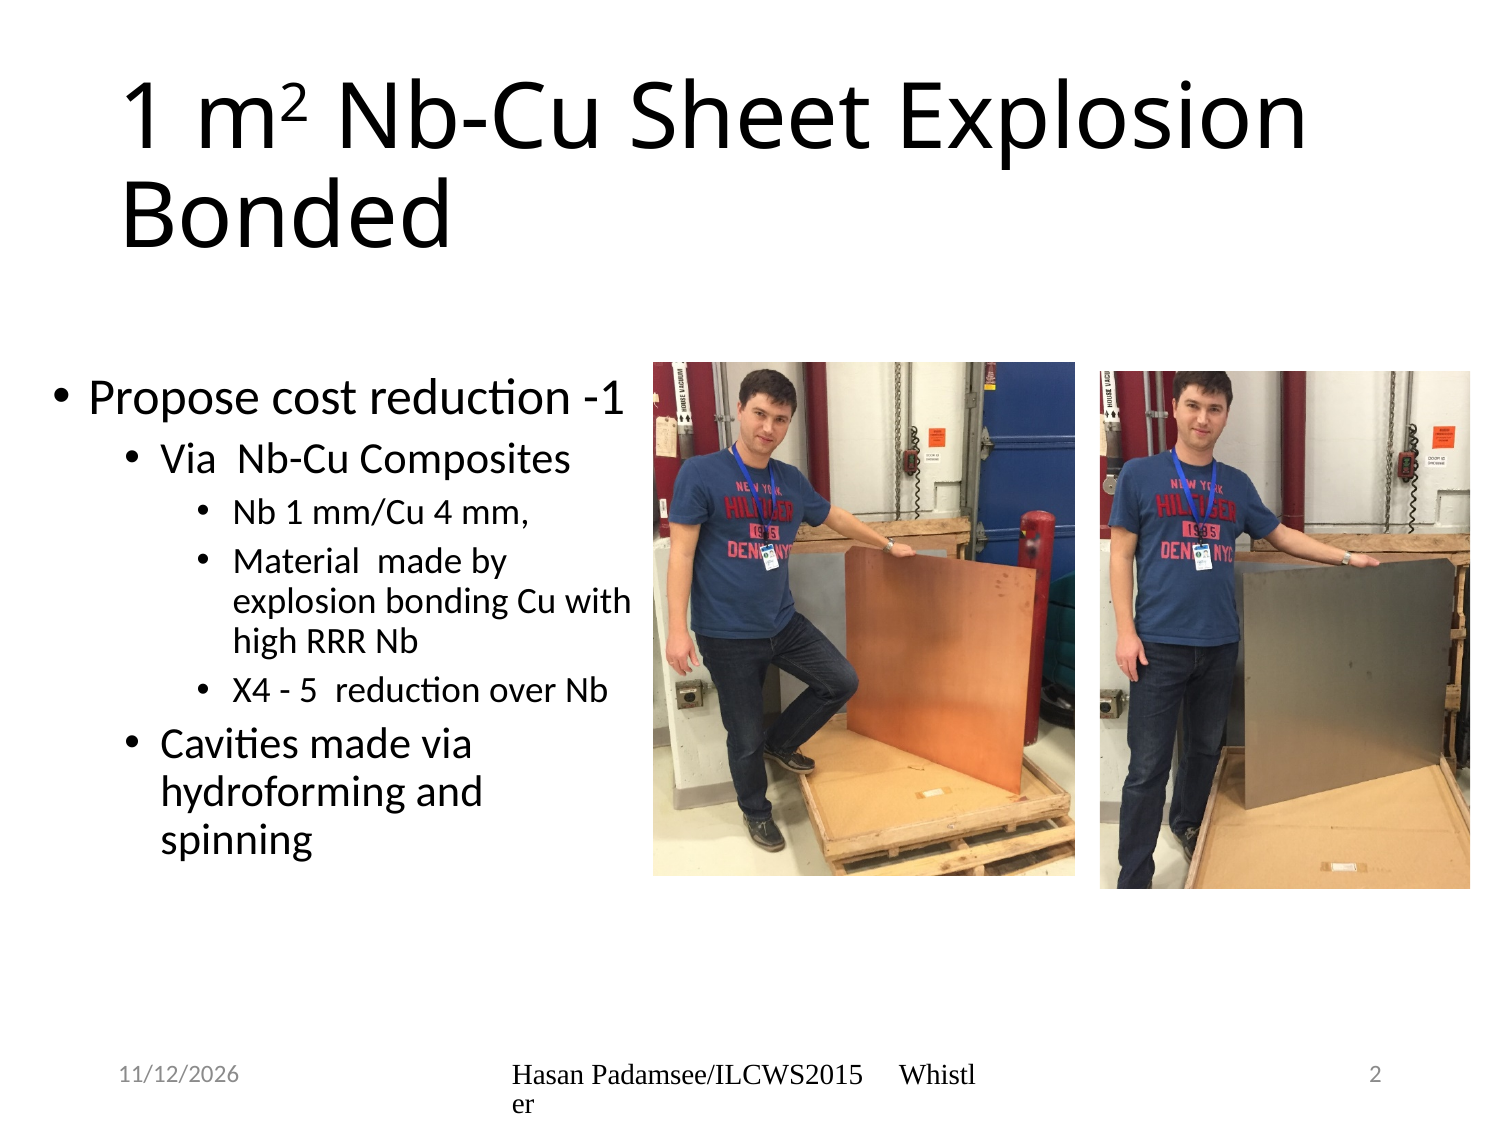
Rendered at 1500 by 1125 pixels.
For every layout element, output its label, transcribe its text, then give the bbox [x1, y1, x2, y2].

picture [652, 362, 1075, 876]
slide_number 2 [1059, 1042, 1397, 1103]
list Propose cost reduction -1 Via Nb-Cu Composites Nb 1 mm/Cu 4 mm, Material made by explosion bonding Cu with high RRR Nb X4 - 5 reduction over Nb Cavities made via hydroforming and spinning [37, 362, 653, 913]
title 1 m2 Nb-Cu Sheet Explosion Bonded [103, 59, 1397, 278]
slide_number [103, 1042, 441, 1103]
footer Hasan Padamsee/ILCWS2015 Whistler [496, 1042, 1004, 1103]
picture [1099, 371, 1471, 901]
